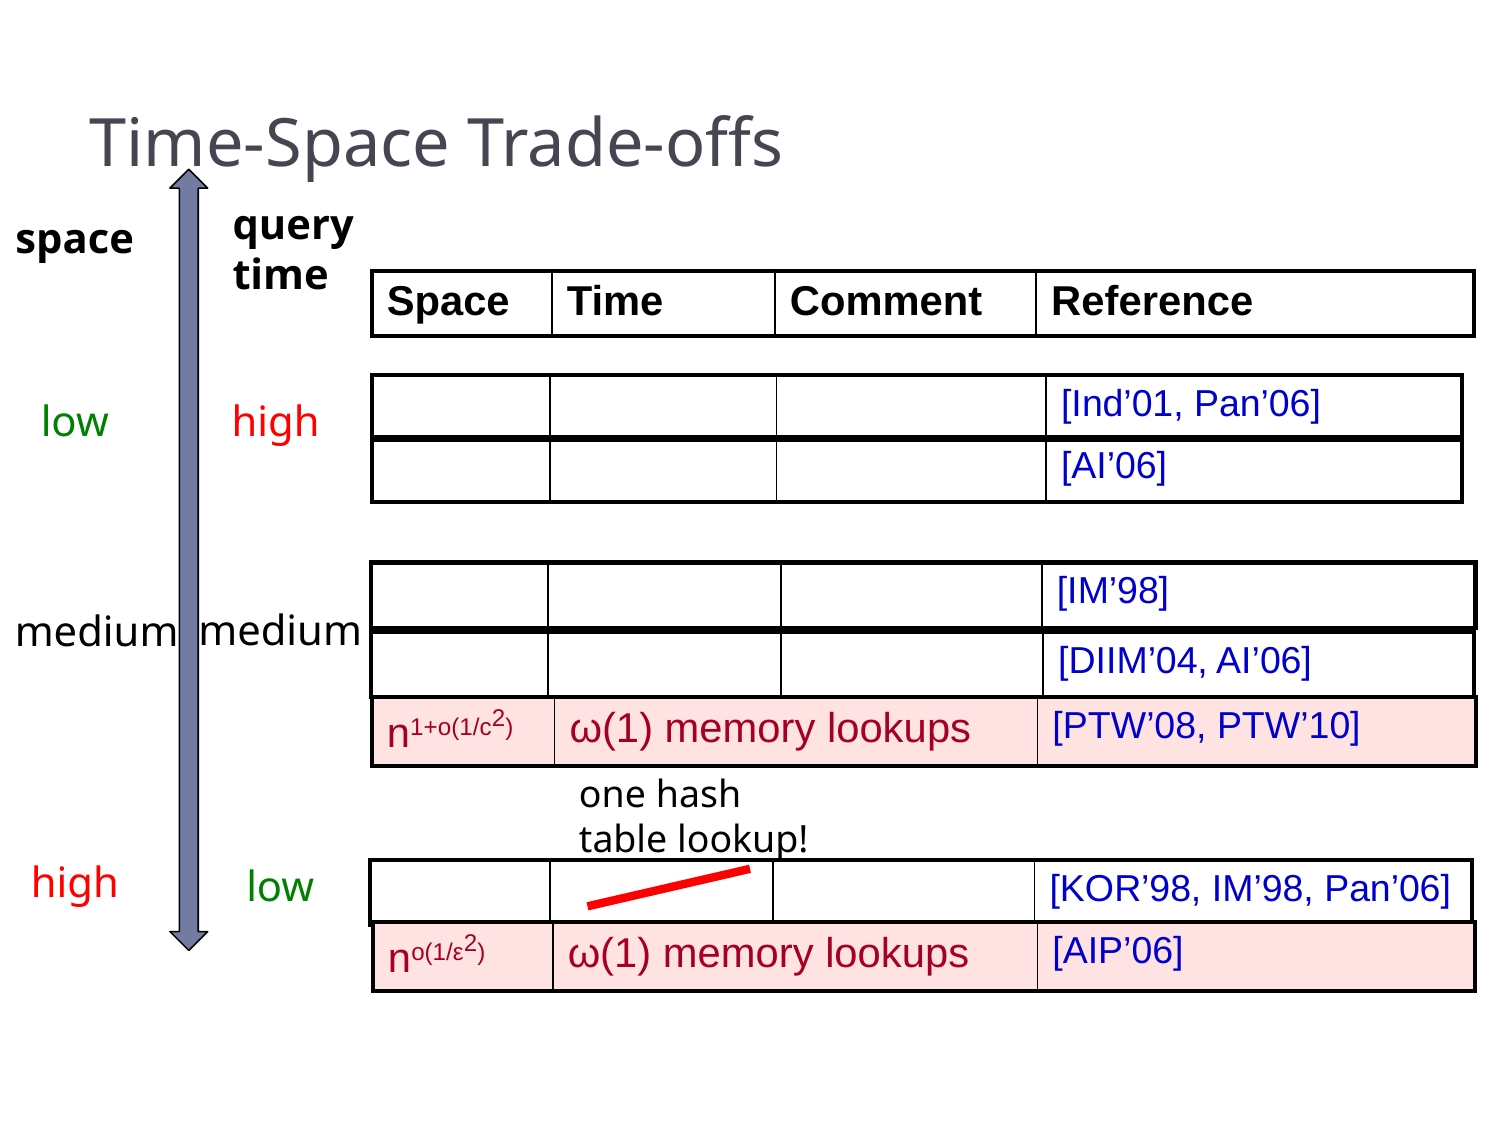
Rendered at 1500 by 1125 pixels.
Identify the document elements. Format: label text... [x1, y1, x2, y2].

text_box low [26, 387, 124, 453]
table_header Reference [1037, 273, 1472, 334]
text_box high [16, 848, 134, 914]
text_box medium [0, 597, 194, 663]
text_box medium [183, 596, 377, 662]
table_header [PTW’08, PTW’10] [1038, 699, 1474, 764]
table_header ω(1) memory lookups [554, 924, 1037, 989]
table_header Time [553, 273, 774, 334]
text_box [169, 169, 208, 597]
table_header ω(1) memory lookups [555, 699, 1037, 764]
text_box low [231, 852, 329, 917]
table_header [AIP’06] [1038, 924, 1473, 989]
table_header Space [374, 273, 551, 334]
table_header no(1/ε2) [375, 924, 552, 989]
table_header n1+o(1/c2) [374, 699, 554, 764]
text_box query time [217, 190, 369, 306]
text_box space [0, 204, 150, 270]
table_header Comment [776, 273, 1035, 334]
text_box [587, 868, 751, 907]
title Time-Space Trade-offs [75, 24, 1425, 188]
text_box high [216, 387, 335, 453]
text_box one hash table lookup! [564, 768, 824, 868]
text_box [169, 662, 208, 951]
